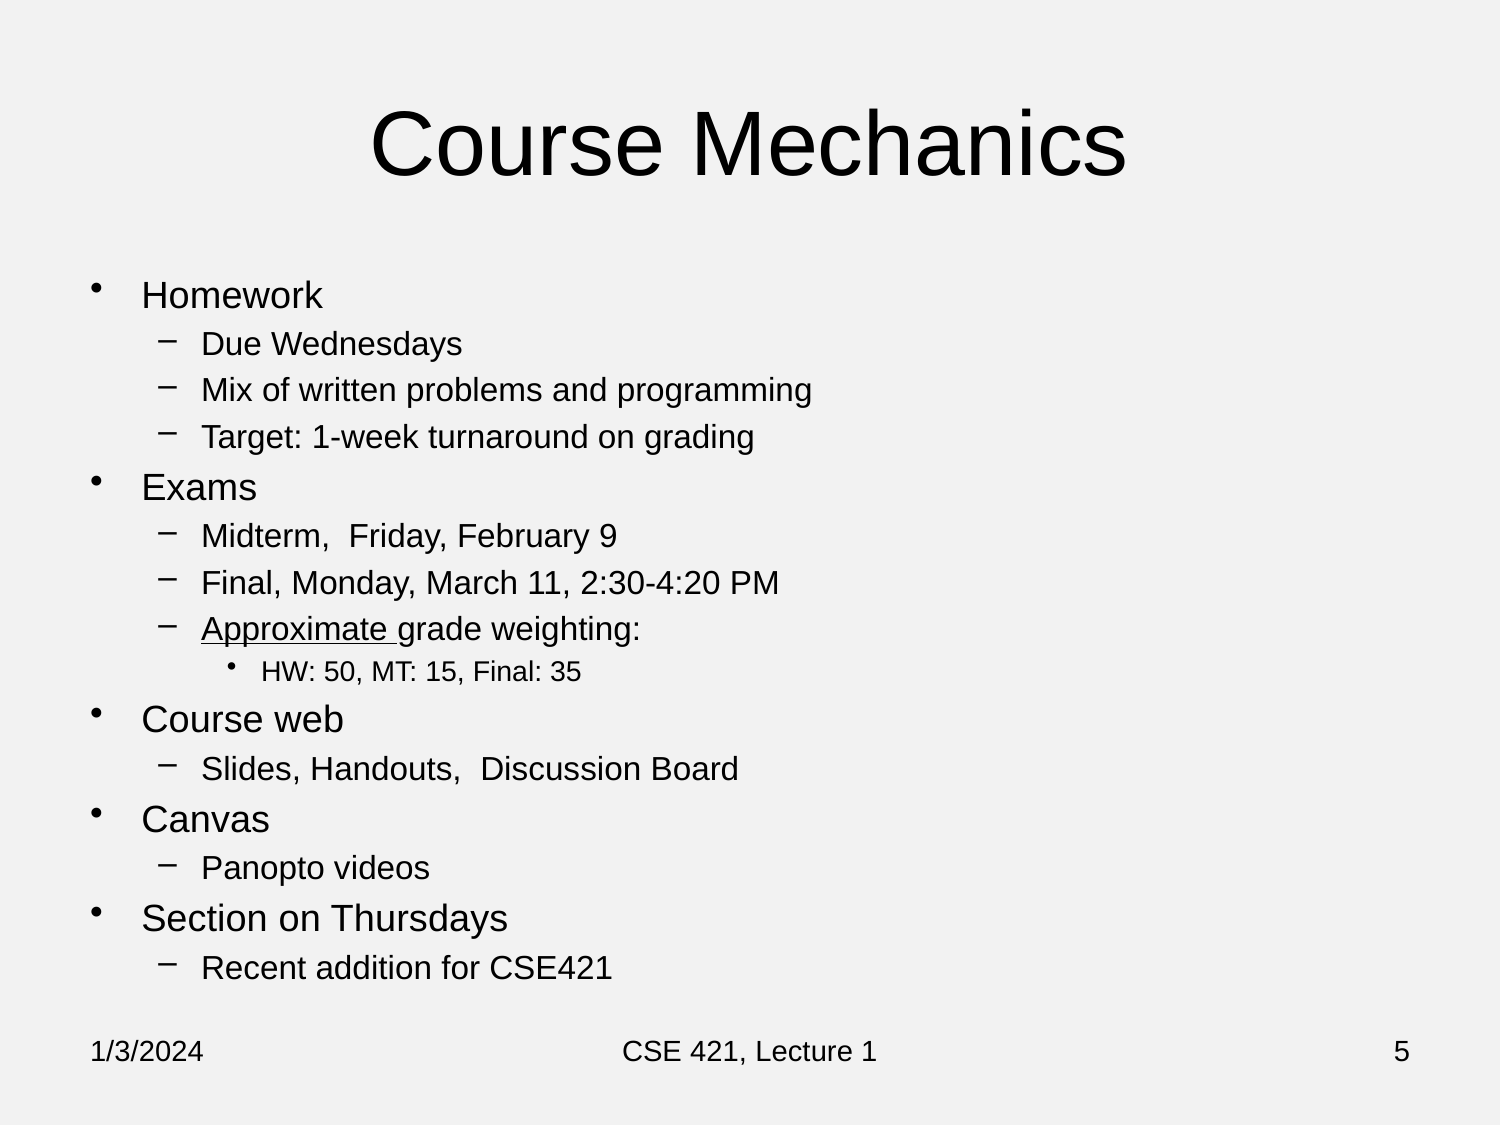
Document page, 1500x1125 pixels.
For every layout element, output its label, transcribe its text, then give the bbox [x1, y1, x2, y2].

list Homework Due Wednesdays Mix of written problems and programming Target: 1-week turnaround on grading Exams Midterm, Friday, February 9 Final, Monday, March 11, 2:30-4:20 PM Approximate grade weighting: HW: 50, MT: 15, Final: 35 Course web Slides, Handouts, Discussion Board Canvas Panopto videos Section on Thursdays Recent addition for CSE421 [75, 262, 1425, 1005]
footer CSE 421, Lecture 1 [512, 1024, 988, 1103]
title Course Mechanics [75, 45, 1425, 233]
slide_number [74, 1024, 426, 1103]
slide_number 5 [1074, 1024, 1426, 1103]
